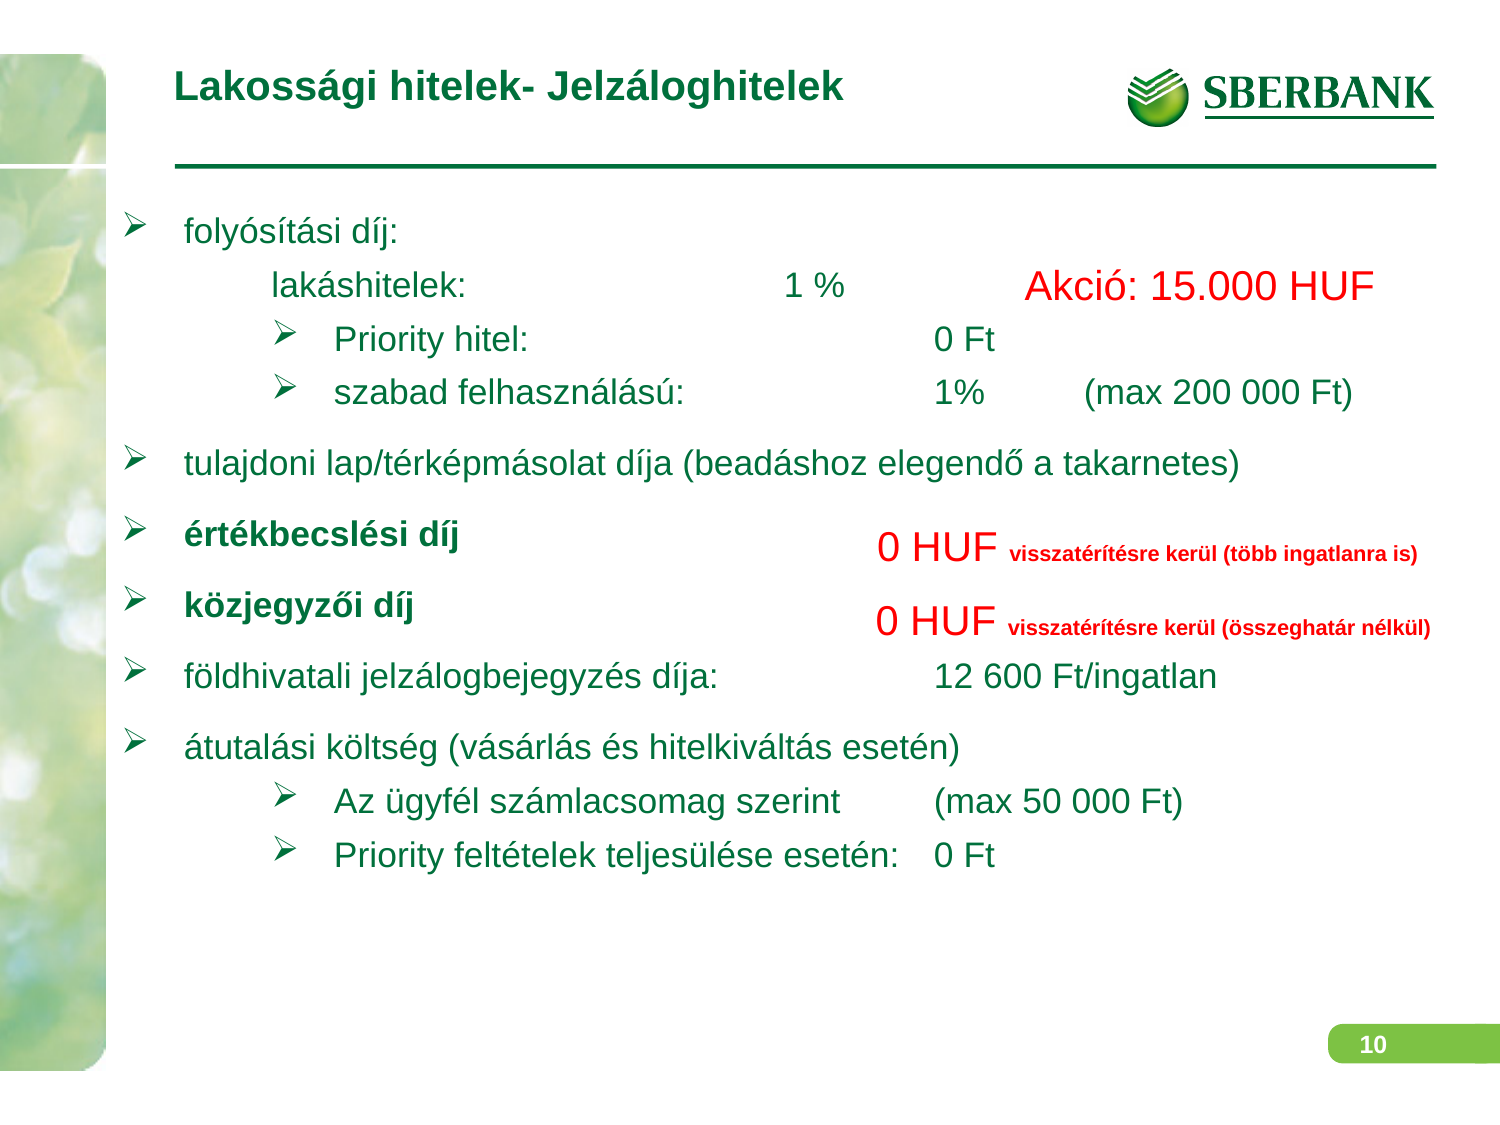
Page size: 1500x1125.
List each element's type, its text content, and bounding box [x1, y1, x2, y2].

text_box 0 HUF visszatérítésre kerül (összeghatár nélkül) [560, 586, 1486, 710]
text_box 0 HUF visszatérítésre kerül (több ingatlanra is) [562, 512, 1484, 586]
picture [0, 169, 106, 1071]
list folyósítási díj: lakáshitelek: 1 % Priority hitel: 0 Ft szabad felhasználású: 1% (max 200 000 Ft) tulajdoni lap/térképmásolat díja (beadáshoz elegendő a takarnetes) értékbecslési díj közjegyzői díj földhivatali jelzálogbejegyzés díja: 12 600 Ft/ingatlan átutalási költség (vásárlás és hitelkiváltás esetén) Az ügyfél számlacsomag szerint (max 50 000 Ft) Priority feltételek teljesülése esetén: 0 Ft [106, 196, 1448, 977]
title Lakossági hitelek- Jelzáloghitelek [173, 64, 1093, 176]
picture [0, 54, 106, 164]
text_box Akció: 15.000 HUF [1009, 251, 1471, 317]
